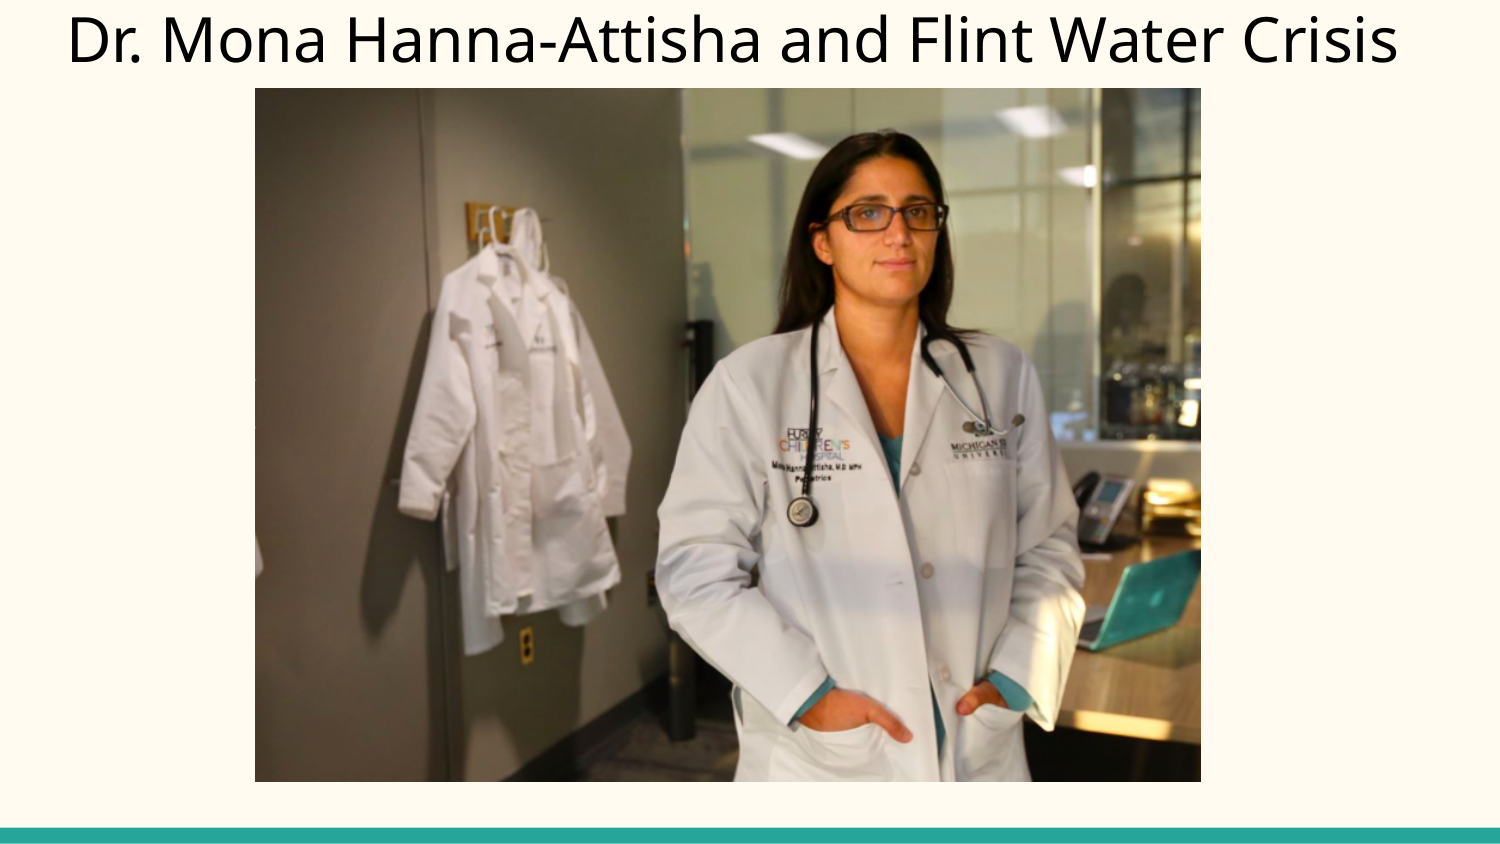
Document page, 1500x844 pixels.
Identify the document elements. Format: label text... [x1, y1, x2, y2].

title Dr. Mona Hanna-Attisha and Flint Water Crisis [51, 0, 1449, 87]
picture [255, 88, 1201, 782]
